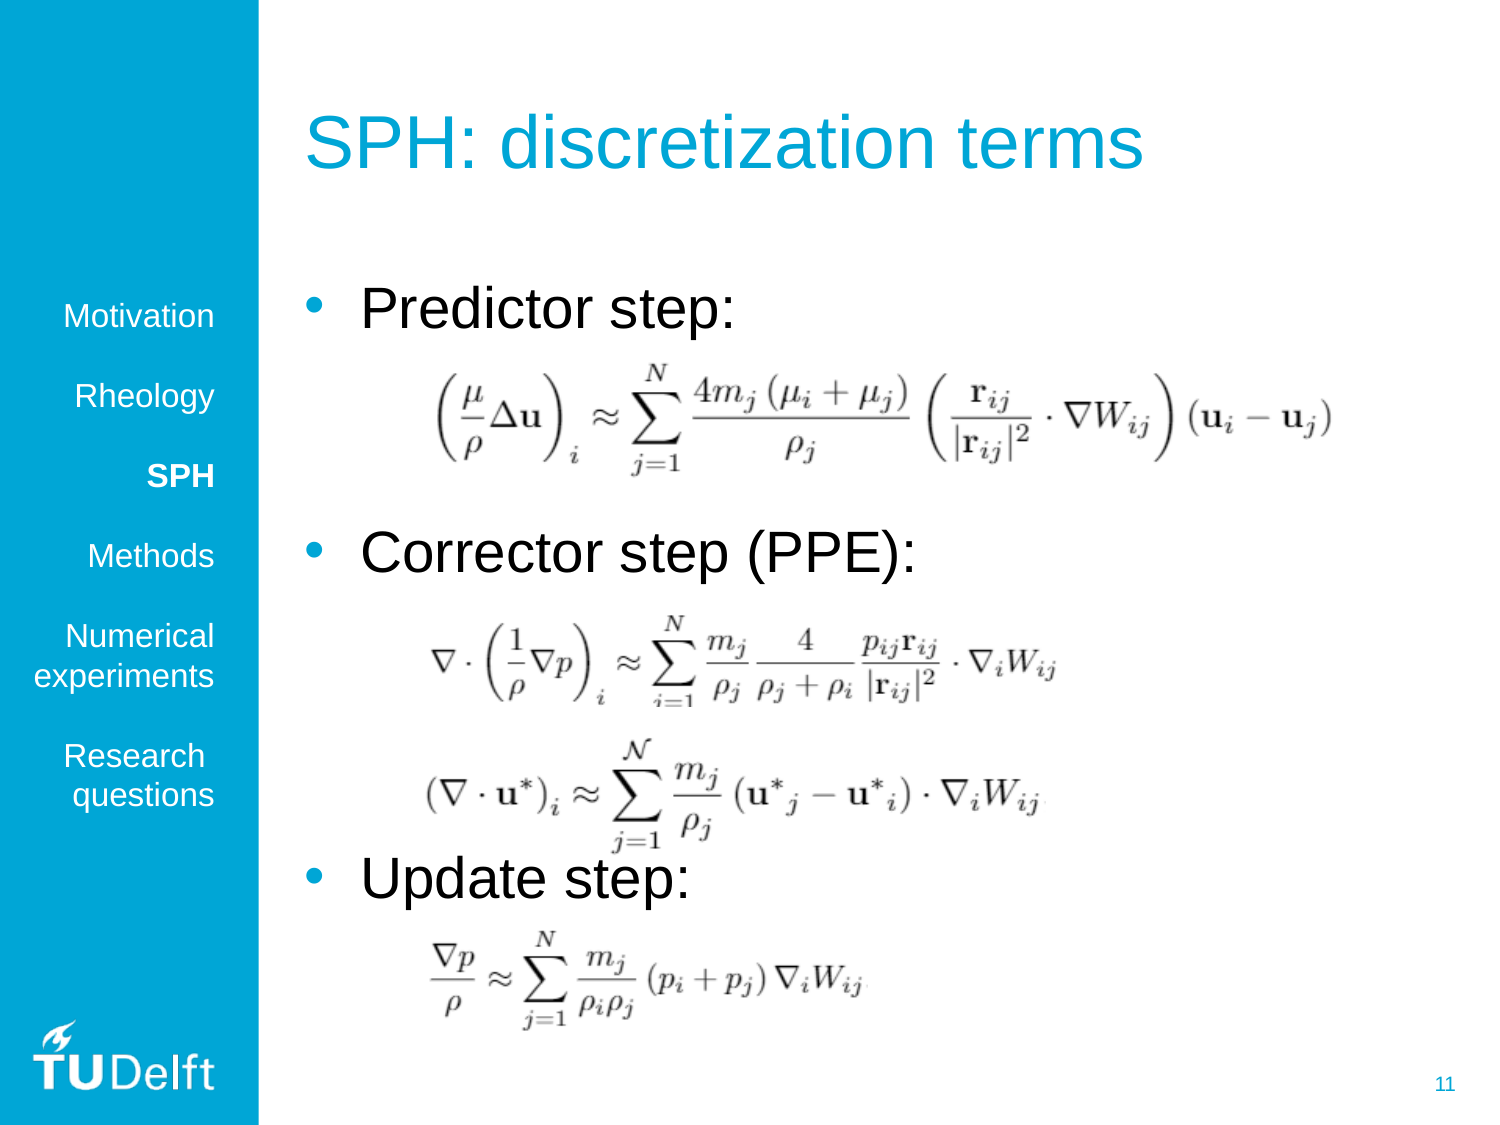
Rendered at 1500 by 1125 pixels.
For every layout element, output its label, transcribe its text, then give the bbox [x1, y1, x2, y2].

picture [392, 589, 1076, 863]
picture [407, 339, 1337, 484]
title SPH: discretization terms [289, 45, 1455, 233]
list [407, 917, 868, 1034]
text_box Predictor step: Corrector step (PPE): Update step: [289, 262, 1455, 1025]
text_box Motivation Rheology SPH Methods Numerical experiments Research questions [0, 287, 230, 821]
